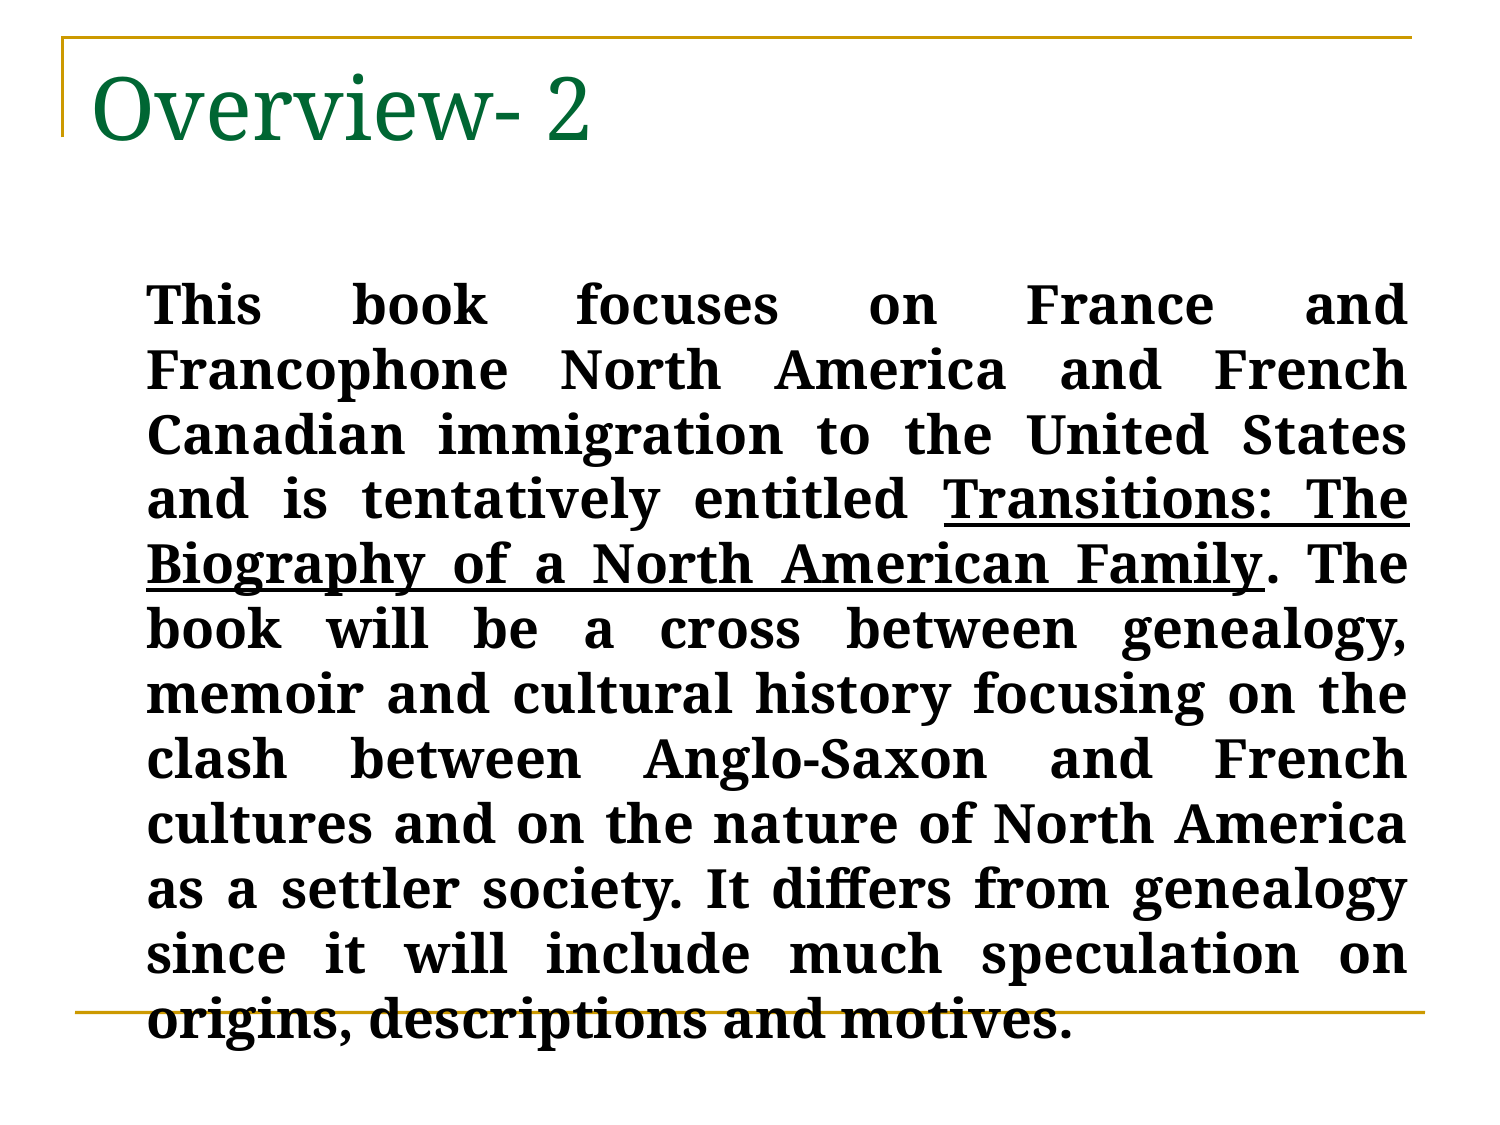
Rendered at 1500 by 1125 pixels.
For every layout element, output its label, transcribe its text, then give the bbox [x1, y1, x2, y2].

title Overview- 2 [74, 45, 1426, 233]
list This book focuses on France and Francophone North America and French Canadian immigration to the United States and is tentatively entitled Transitions: The Biography of a North American Family. The book will be a cross between genealogy, memoir and cultural history focusing on the clash between Anglo-Saxon and French cultures and on the nature of North America as a settler society. It differs from genealogy since it will include much speculation on origins, descriptions and motives. [74, 262, 1426, 1006]
